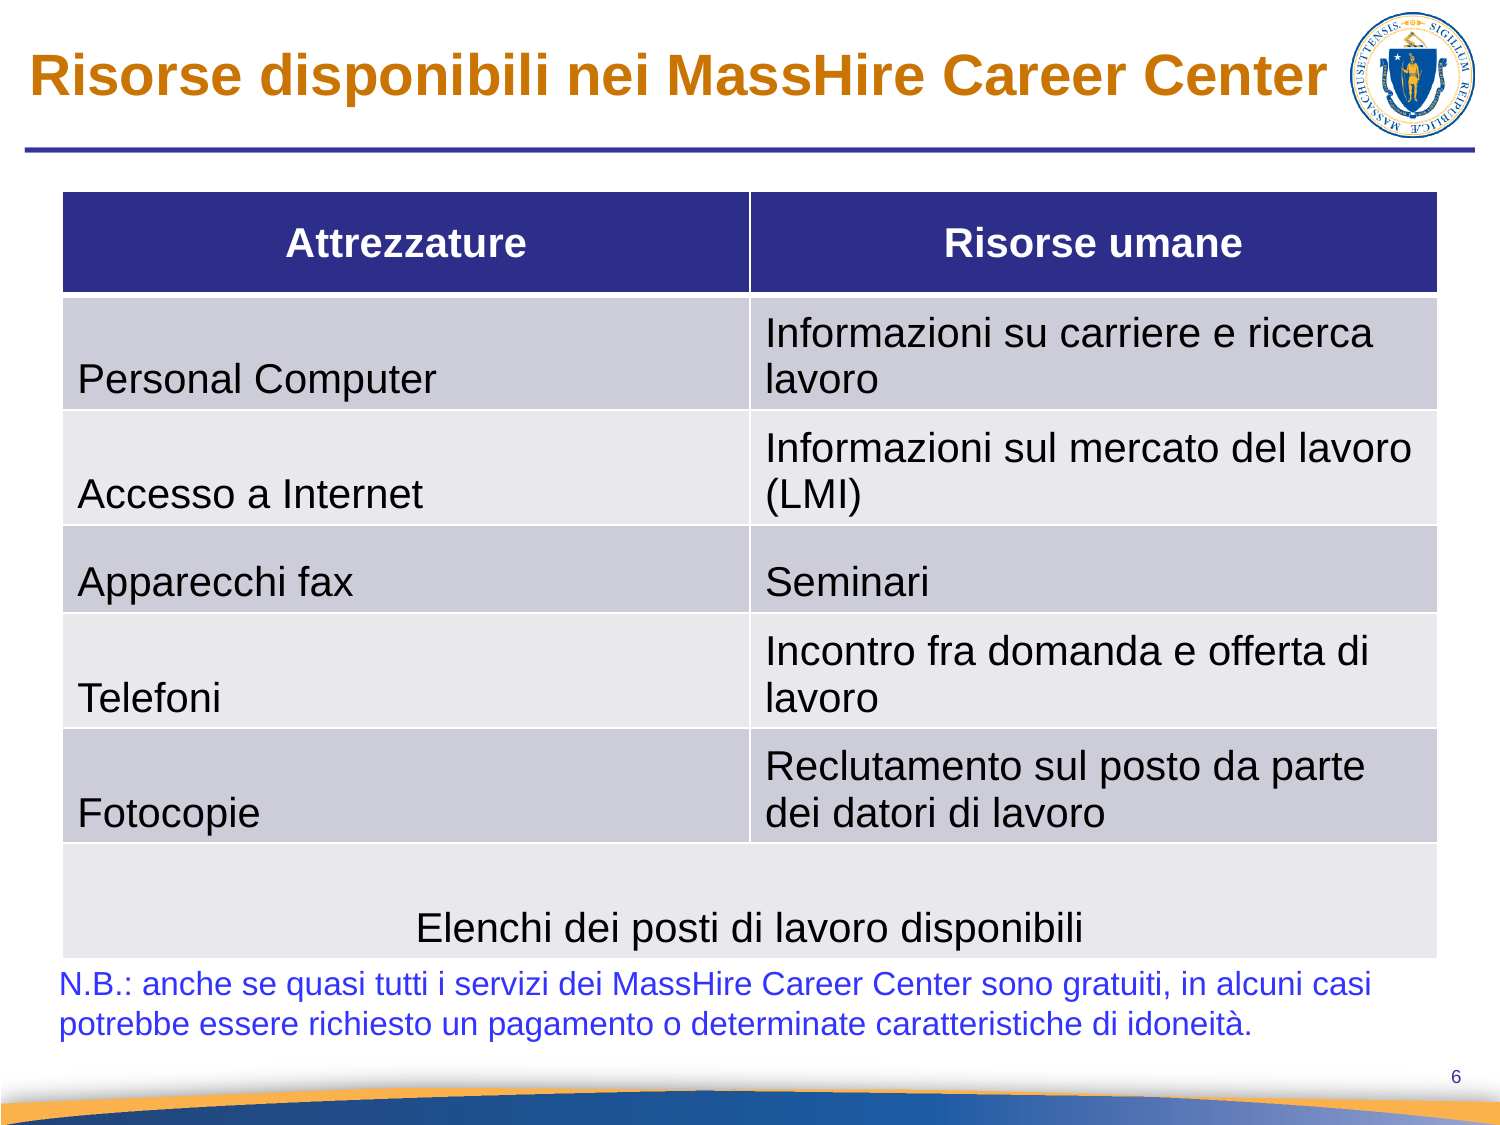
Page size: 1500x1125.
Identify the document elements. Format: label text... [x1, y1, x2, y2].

table_cell Incontro fra domanda e offerta di lavoro [751, 614, 1437, 727]
table_cell Elenchi dei posti di lavoro disponibili [63, 844, 1437, 958]
table_cell Informazioni su carriere e ricerca lavoro [751, 298, 1437, 409]
picture [1350, 12, 1475, 138]
text_box N.B.: anche se quasi tutti i servizi dei MassHire Career Center sono gratuiti, in alcuni casi potrebbe essere richiesto un pagamento o determinate caratteristiche di idoneità. [44, 954, 1495, 1050]
table_cell Fotocopie [63, 729, 749, 842]
table_cell Telefoni [63, 614, 749, 727]
text_box 6 [1436, 1057, 1487, 1097]
table_cell Seminari [751, 526, 1437, 612]
table_cell Reclutamento sul posto da parte dei datori di lavoro [751, 729, 1437, 842]
table_cell Accesso a Internet [63, 411, 749, 524]
table_header Attrezzature [63, 192, 749, 292]
picture [1, 1050, 1500, 1125]
table_cell Informazioni sul mercato del lavoro (LMI) [751, 411, 1437, 524]
table_cell Apparecchi fax [63, 526, 749, 612]
table_header Risorse umane [751, 192, 1437, 292]
text_box [800, 187, 1450, 348]
table_cell Personal Computer [63, 298, 749, 409]
text_box Risorse disponibili nei MassHire Career Center [12, 37, 1363, 116]
